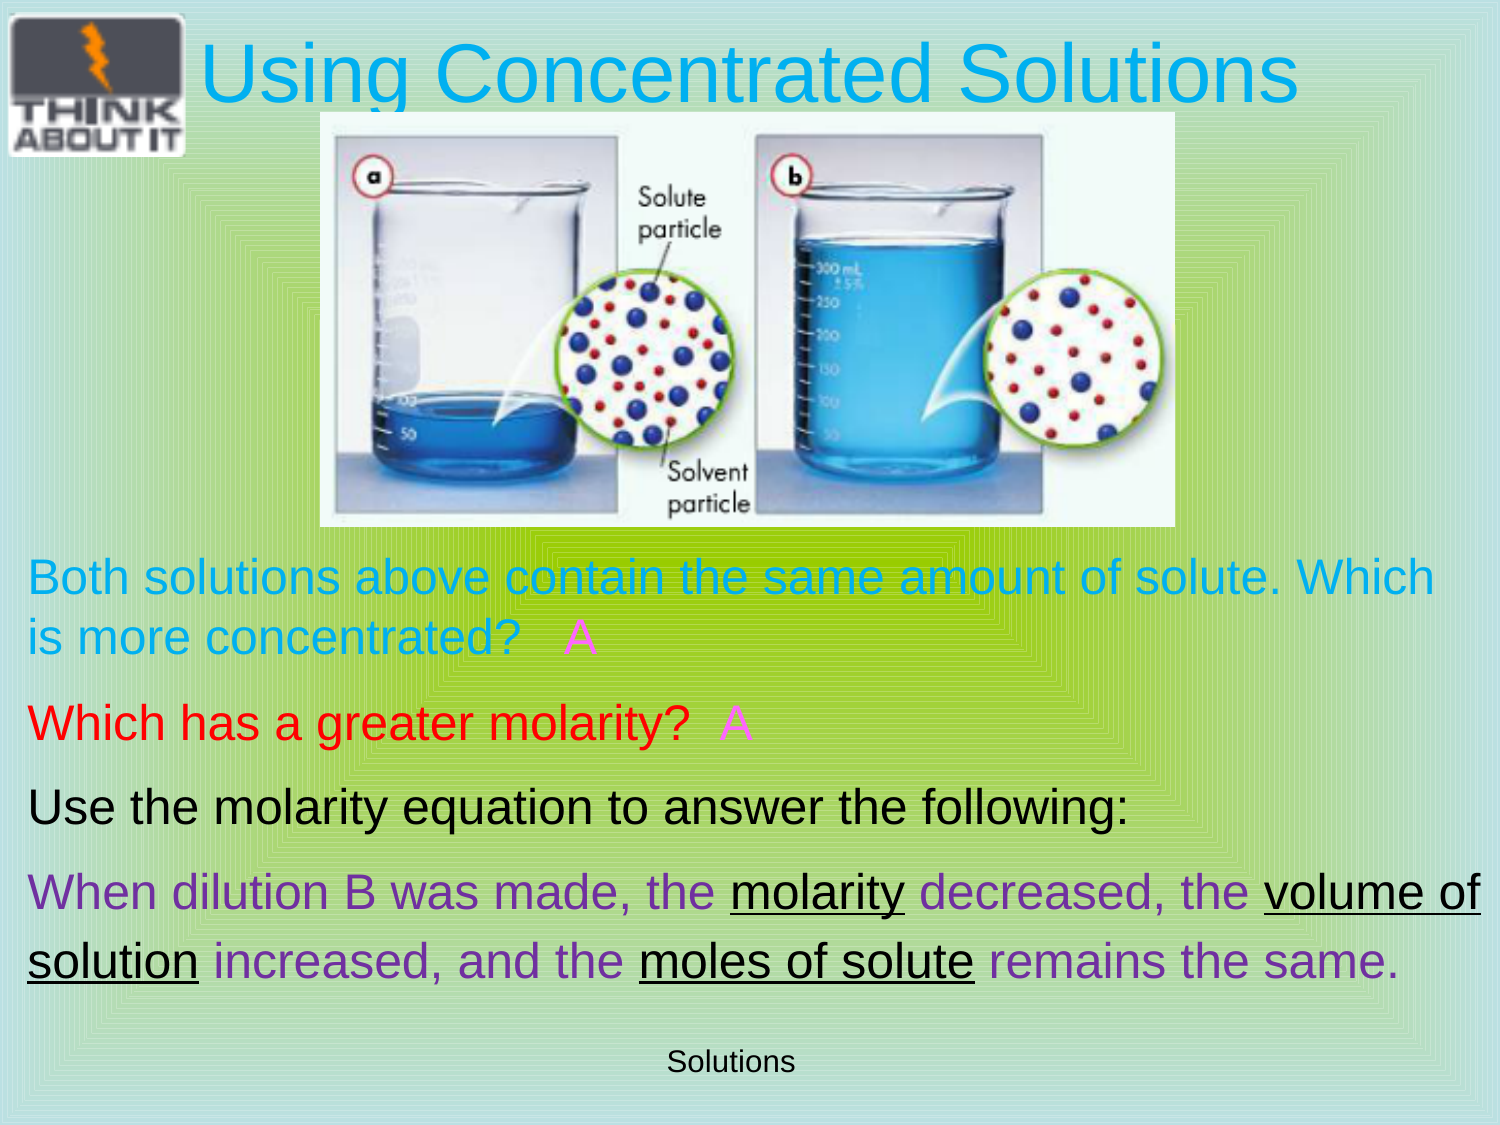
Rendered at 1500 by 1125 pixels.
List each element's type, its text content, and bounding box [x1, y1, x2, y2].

picture [319, 112, 1176, 527]
list Both solutions above contain the same amount of solute. Which is more concentrated? A Which has a greater molarity? A Use the molarity equation to answer the following: When dilution B was made, the molarity decreased, the volume of solution increased, and the moles of solute remains the same. [12, 537, 1500, 988]
title Using Concentrated Solutions [75, 0, 1425, 138]
picture [8, 12, 186, 157]
